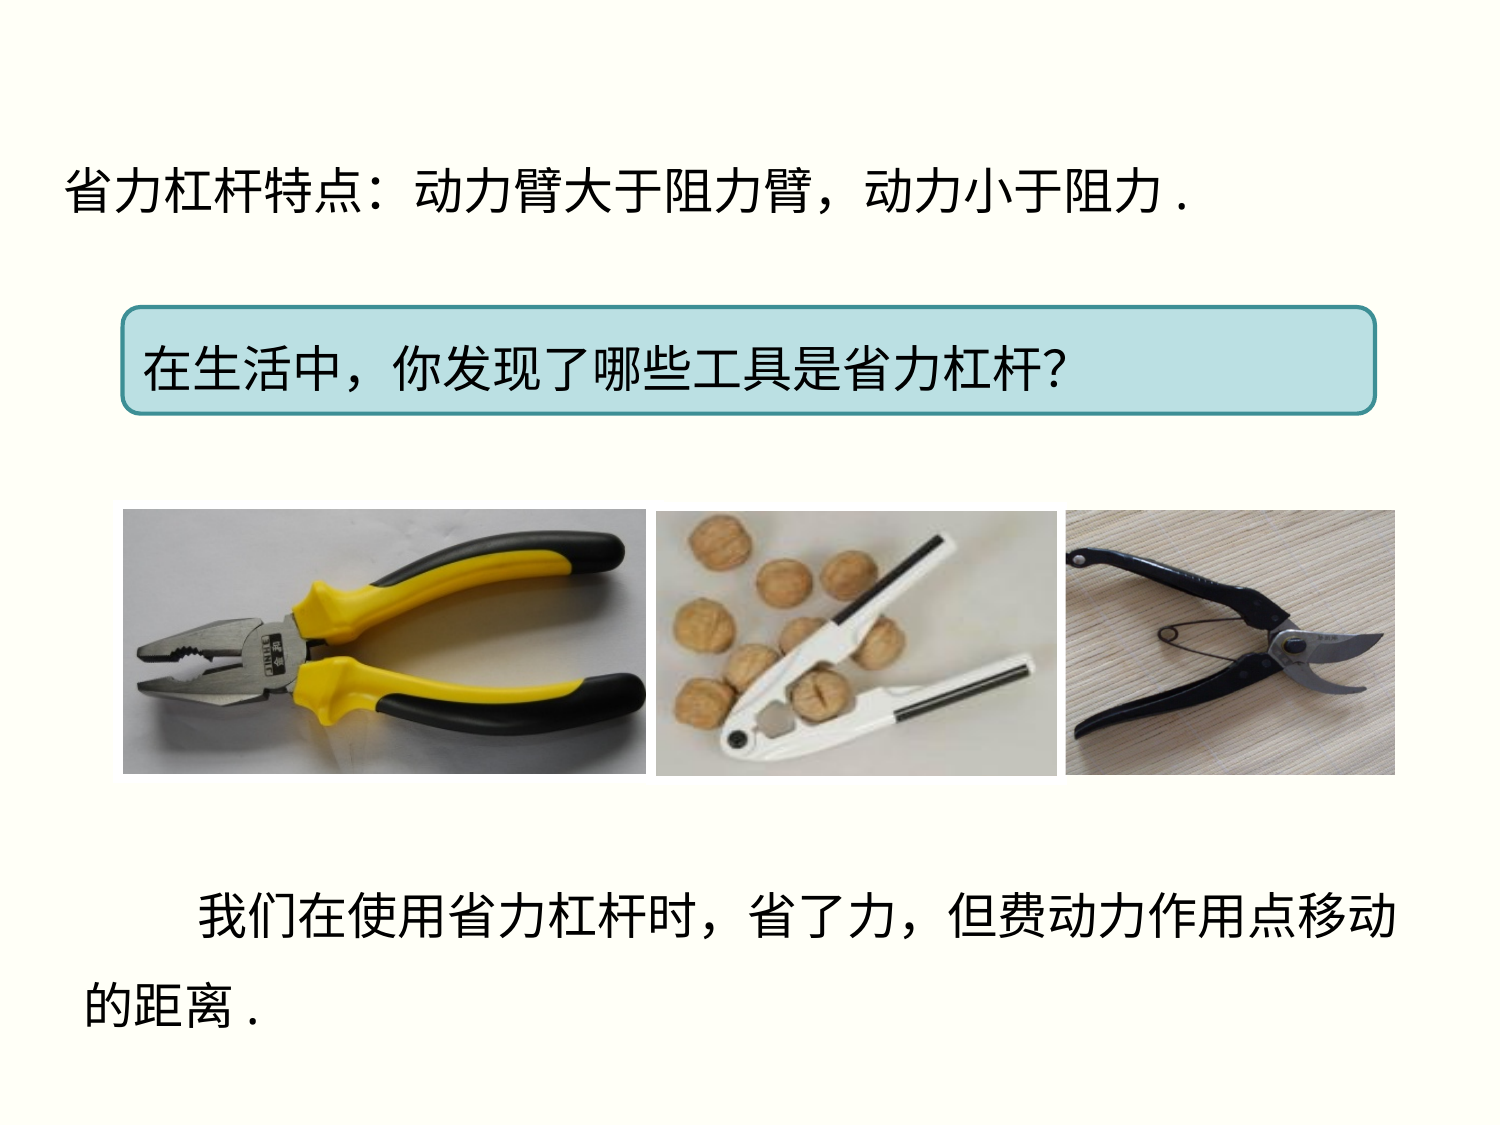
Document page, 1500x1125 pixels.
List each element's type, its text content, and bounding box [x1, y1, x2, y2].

text_box 我们在使用省力杠杆时，省了力，但费动力作用点移动的距离. [69, 847, 1431, 1042]
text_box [122, 508, 1396, 777]
text_box 在生活中，你发现了哪些工具是省力杠杆？ [122, 307, 1375, 414]
text_box 省力杠杆特点：动力臂大于阻力臂，动力小于阻力. [48, 137, 1396, 246]
